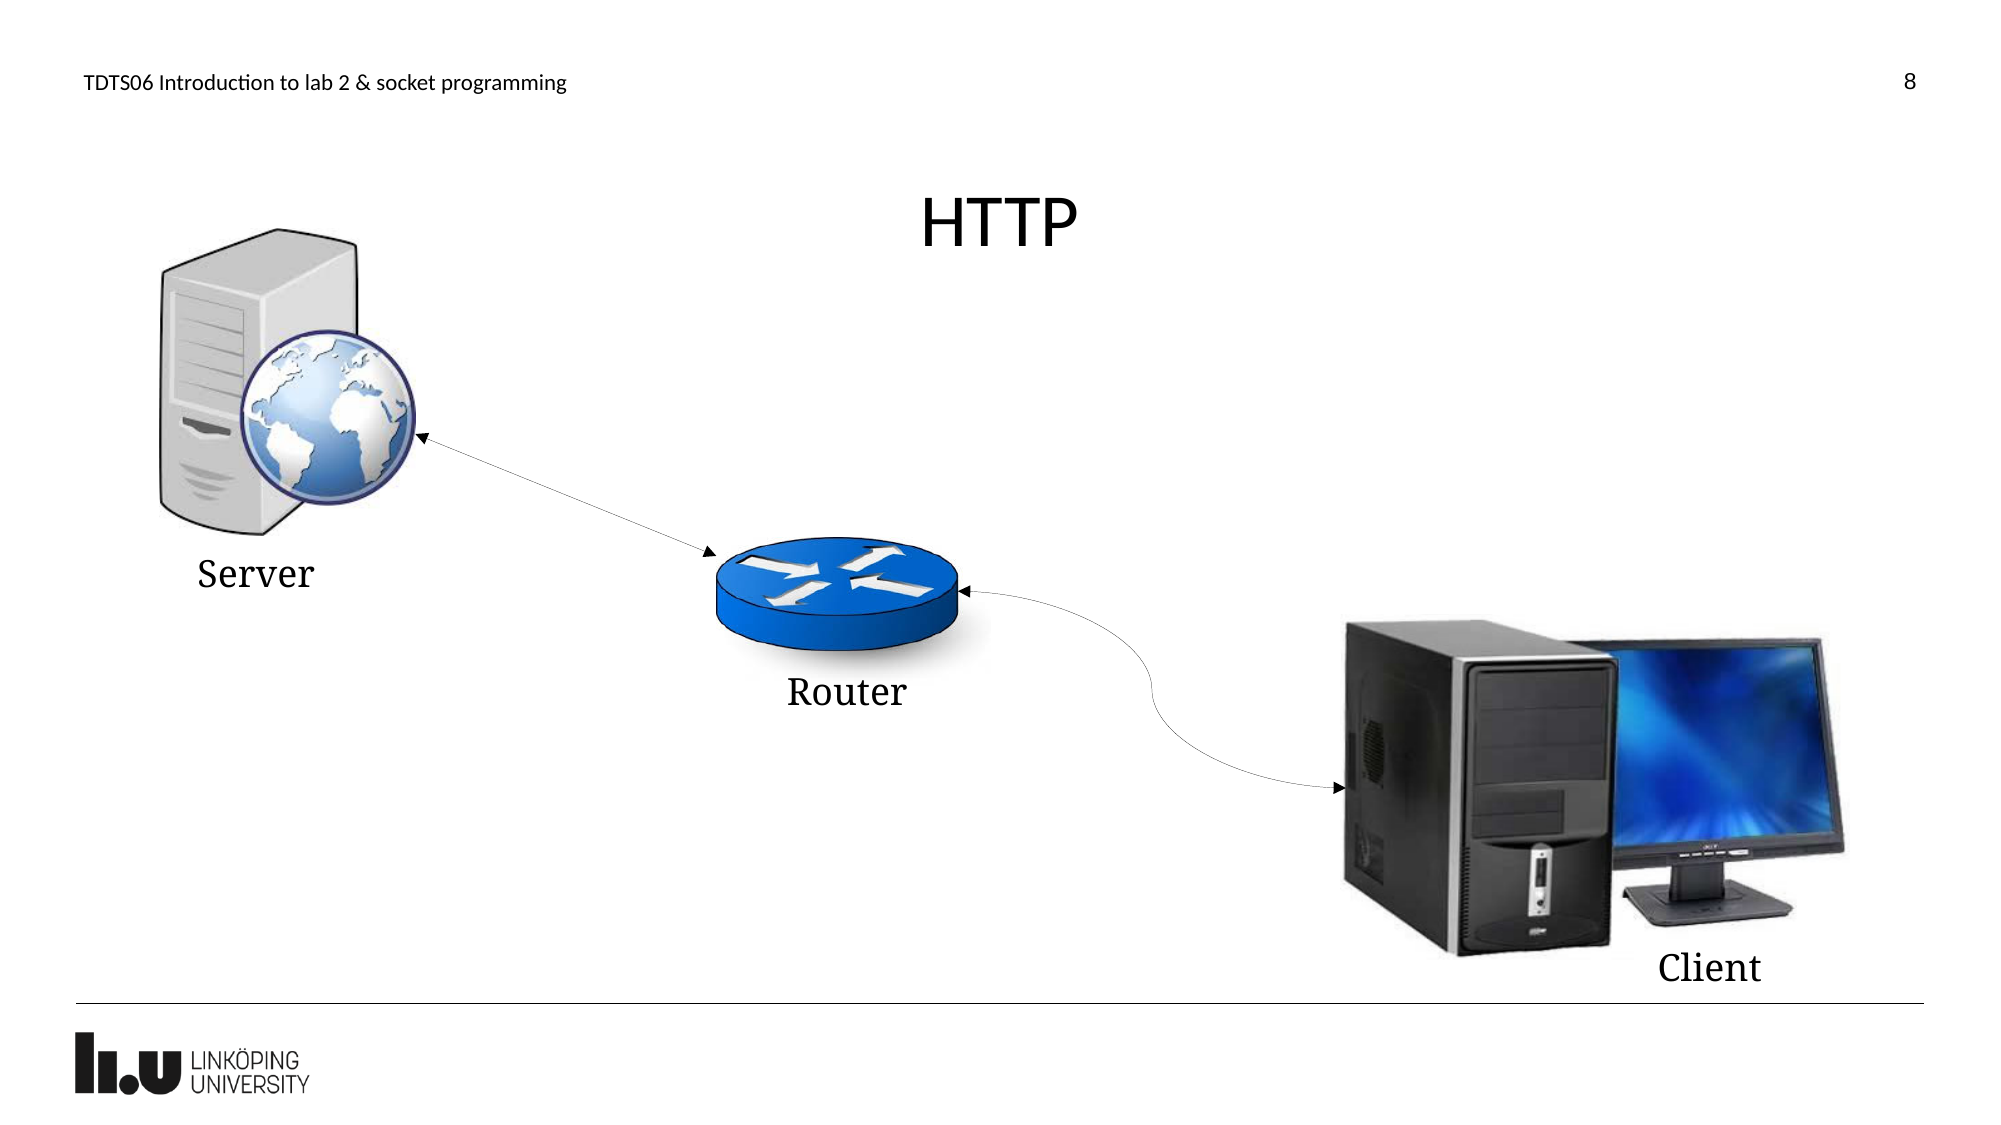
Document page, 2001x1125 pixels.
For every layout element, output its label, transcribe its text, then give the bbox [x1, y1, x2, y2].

text_box Client [1650, 960, 1781, 997]
text_box TDTS06 Introduction to lab 2 & socket programming [76, 60, 1484, 103]
slide_number 8 [1893, 58, 1925, 102]
picture [716, 537, 991, 686]
picture [56, 1014, 329, 1111]
text_box Server [190, 543, 332, 603]
text_box Router [779, 686, 927, 721]
picture [158, 228, 416, 536]
title HTTP [75, 163, 1925, 301]
picture [1339, 614, 1851, 960]
text_box [416, 432, 716, 558]
text_box [991, 592, 1339, 794]
